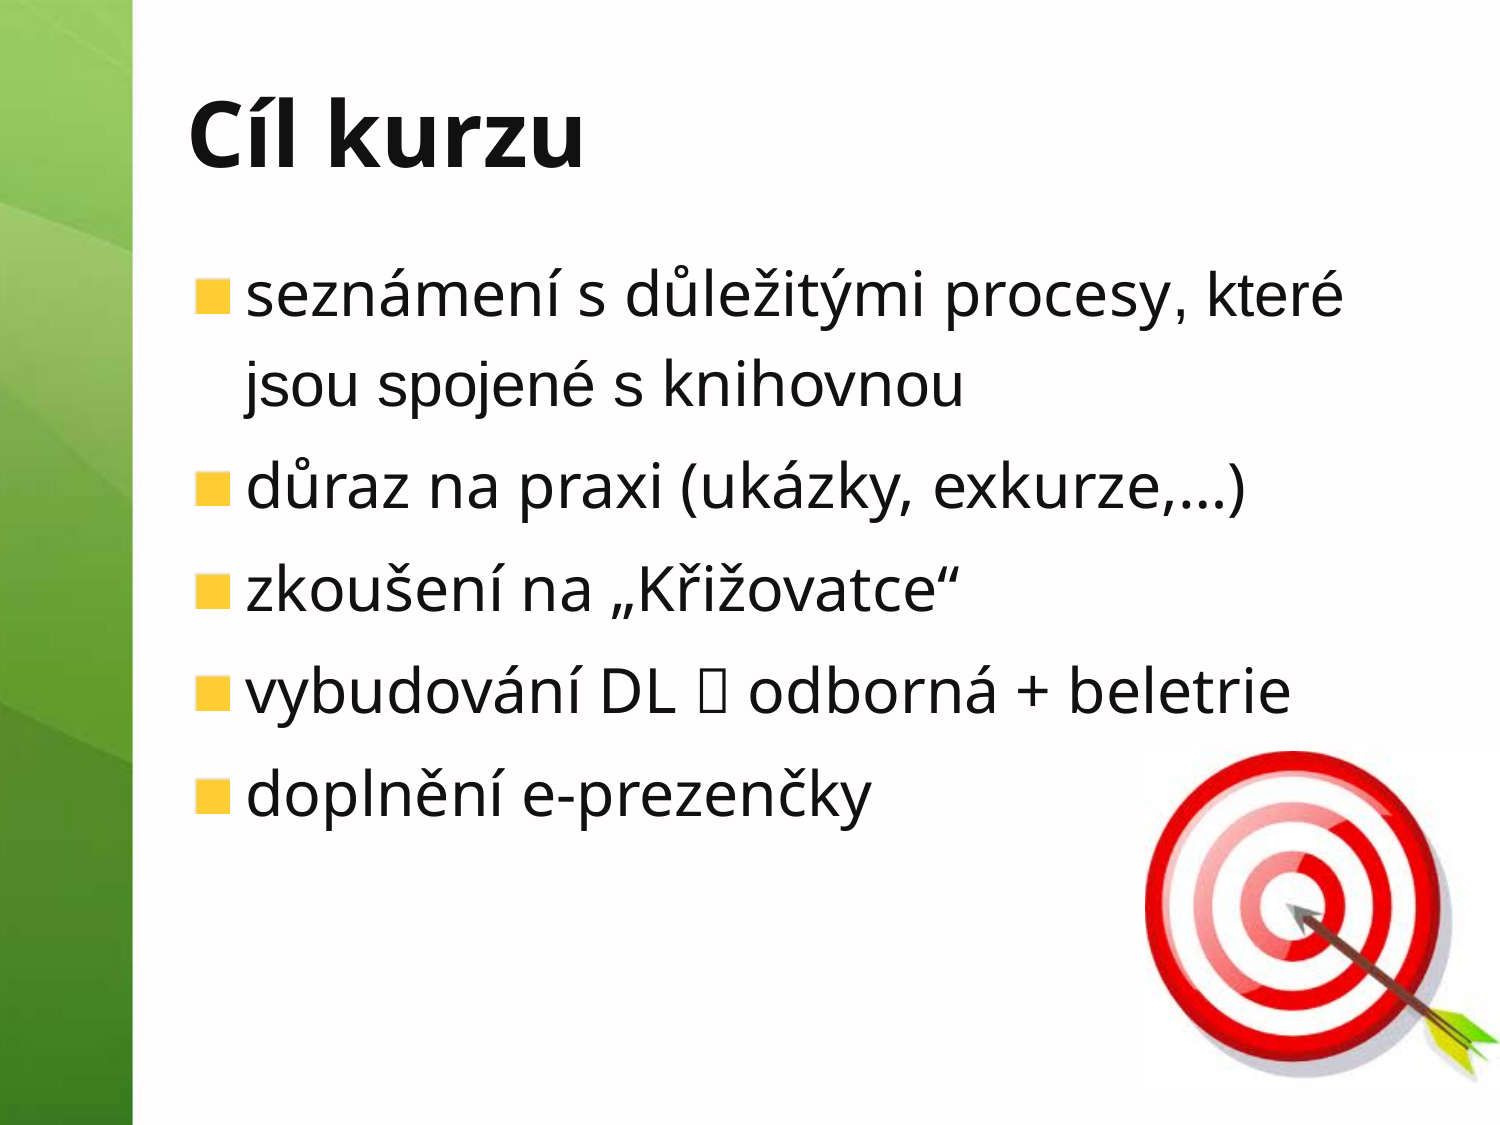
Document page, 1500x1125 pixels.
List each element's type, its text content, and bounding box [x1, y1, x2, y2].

list seznámení s důležitými procesy, které jsou spojené s knihovnou důraz na praxi (ukázky, exkurze,…) zkoušení na „Křižovatce“ vybudování DL  odborná + beletrie doplnění e-prezenčky [171, 231, 1447, 1094]
title Cíl kurzu [171, 89, 1447, 173]
picture [0, 0, 1500, 1125]
